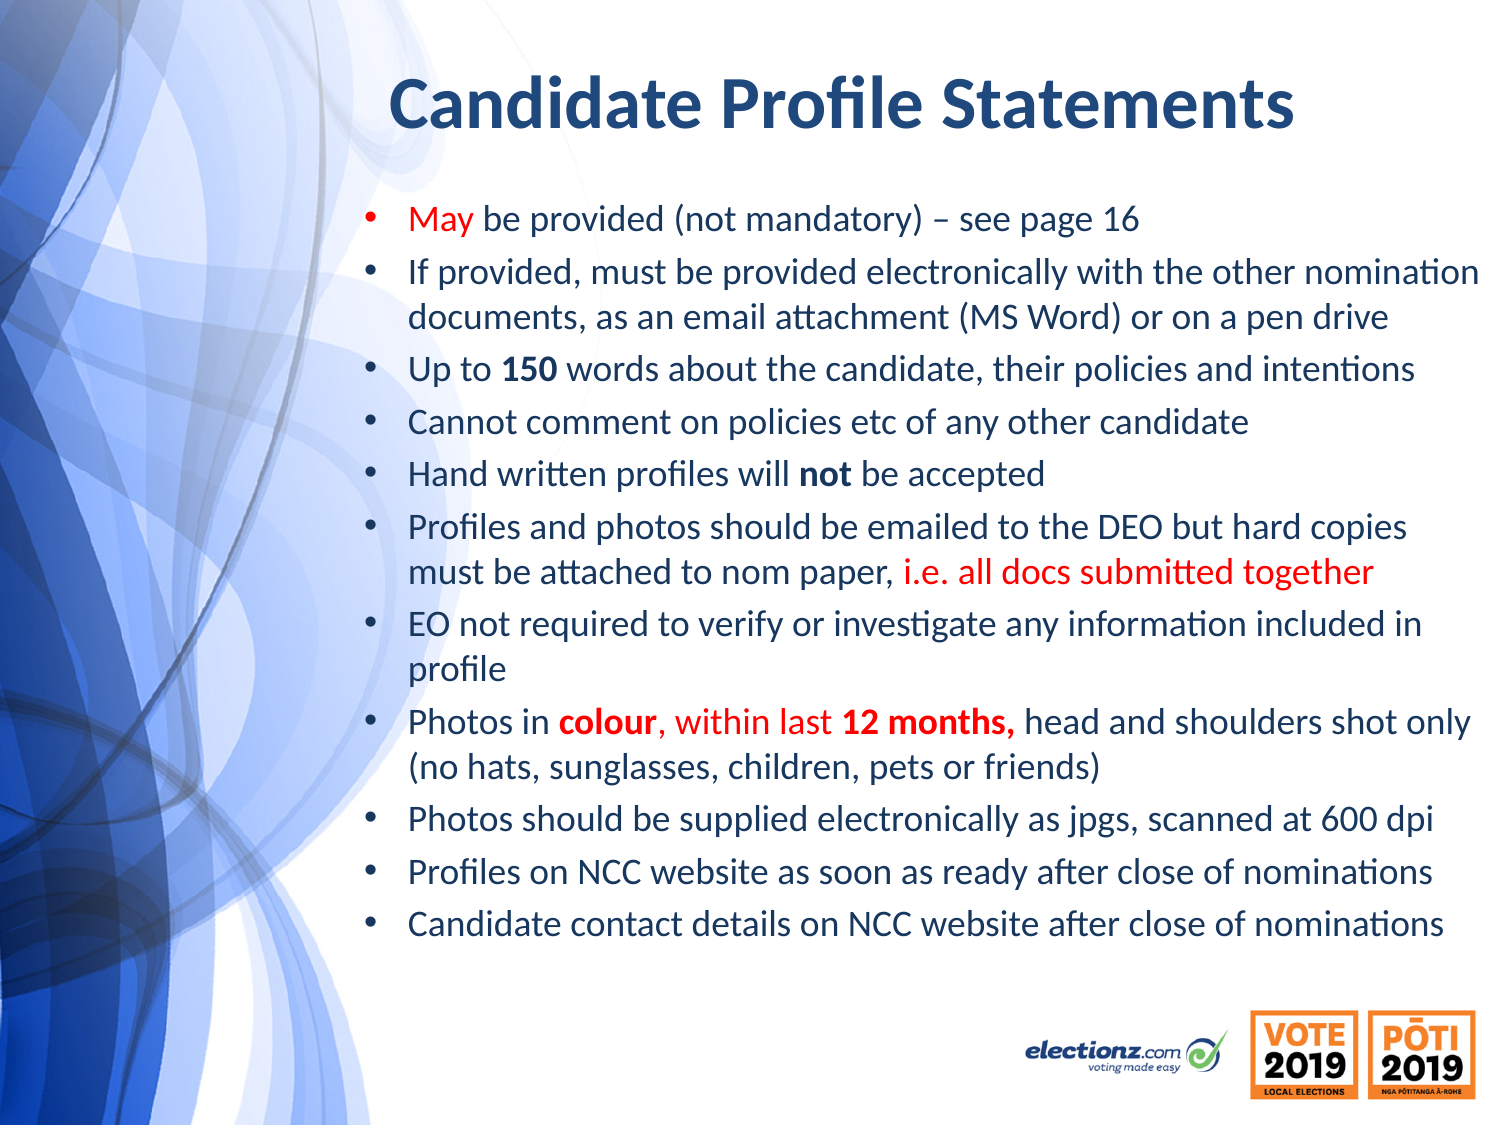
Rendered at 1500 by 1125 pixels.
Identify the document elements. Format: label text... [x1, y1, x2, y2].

list May be provided (not mandatory) – see page 16 If provided, must be provided electronically with the other nomination documents, as an email attachment (MS Word) or on a pen drive Up to 150 words about the candidate, their policies and intentions Cannot comment on policies etc of any other candidate Hand written profiles will not be accepted Profiles and photos should be emailed to the DEO but hard copies must be attached to nom paper, i.e. all docs submitted together EO not required to verify or investigate any information included in profile Photos in colour, within last 12 months, head and shoulders shot only (no hats, sunglasses, children, pets or friends) Photos should be supplied electronically as jpgs, scanned at 600 dpi Profiles on NCC website as soon as ready after close of nominations Candidate contact details on NCC website after close of nominations [349, 186, 1500, 1014]
picture [0, 0, 1500, 1125]
title Candidate Profile Statements [374, 36, 1427, 162]
